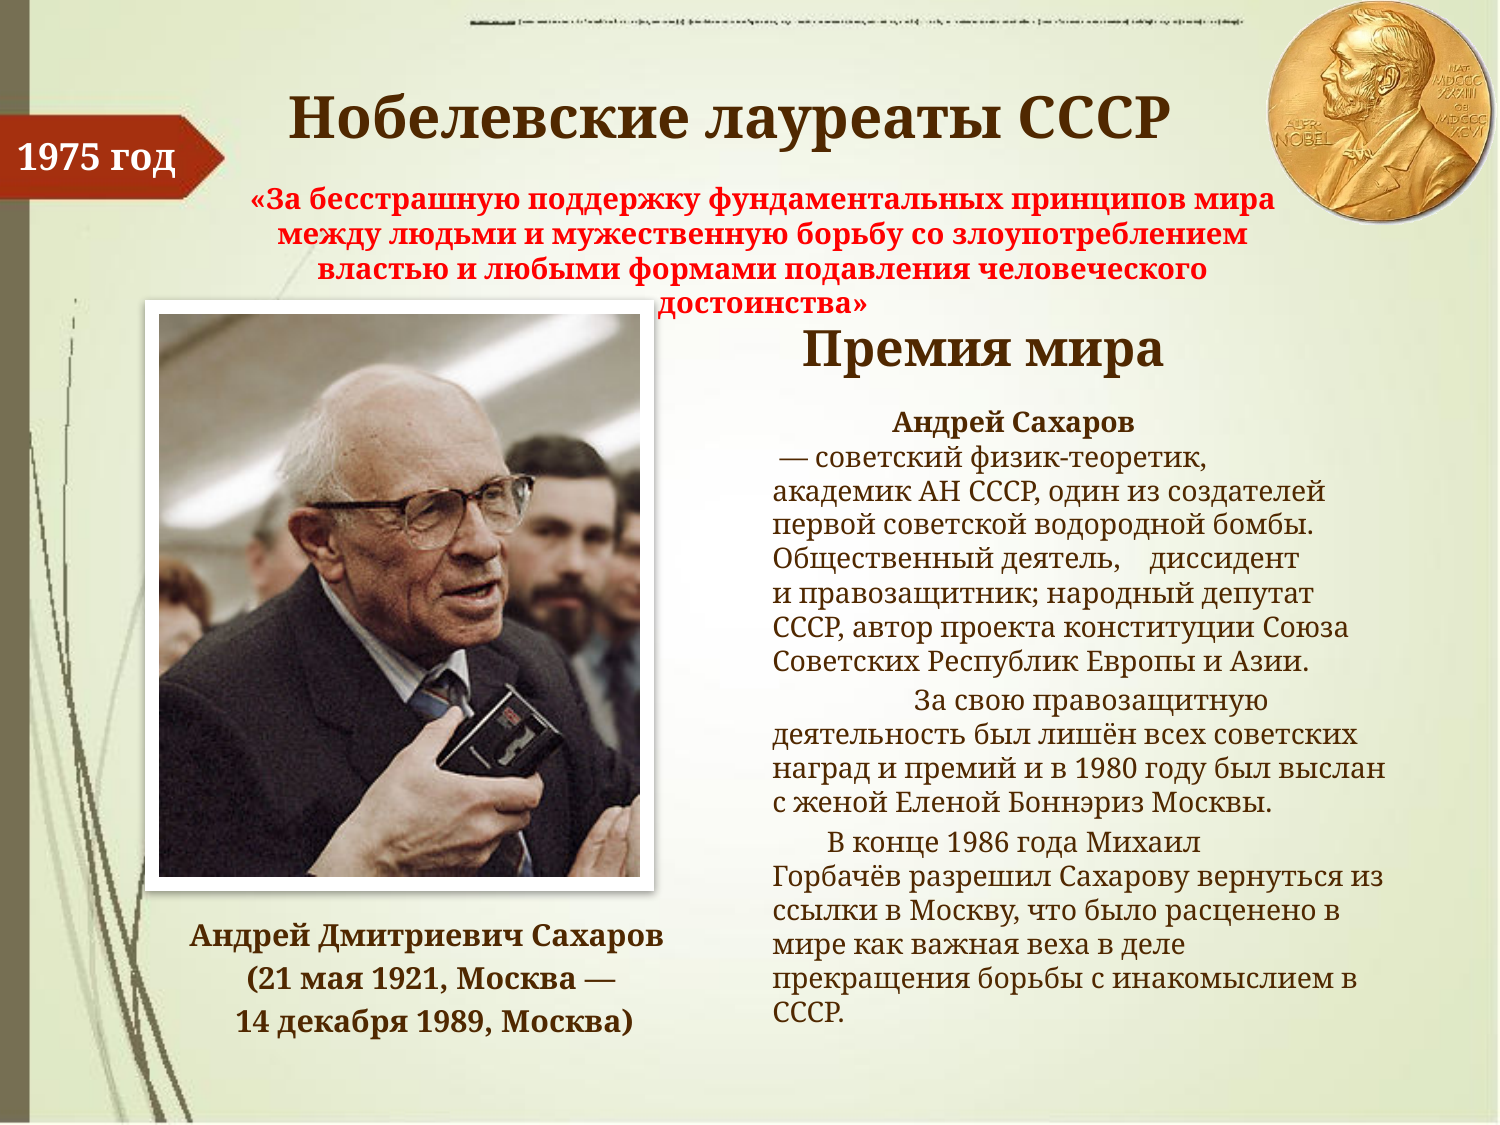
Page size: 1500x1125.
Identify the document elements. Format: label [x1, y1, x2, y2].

picture [0, 0, 1500, 1125]
list [159, 314, 640, 877]
